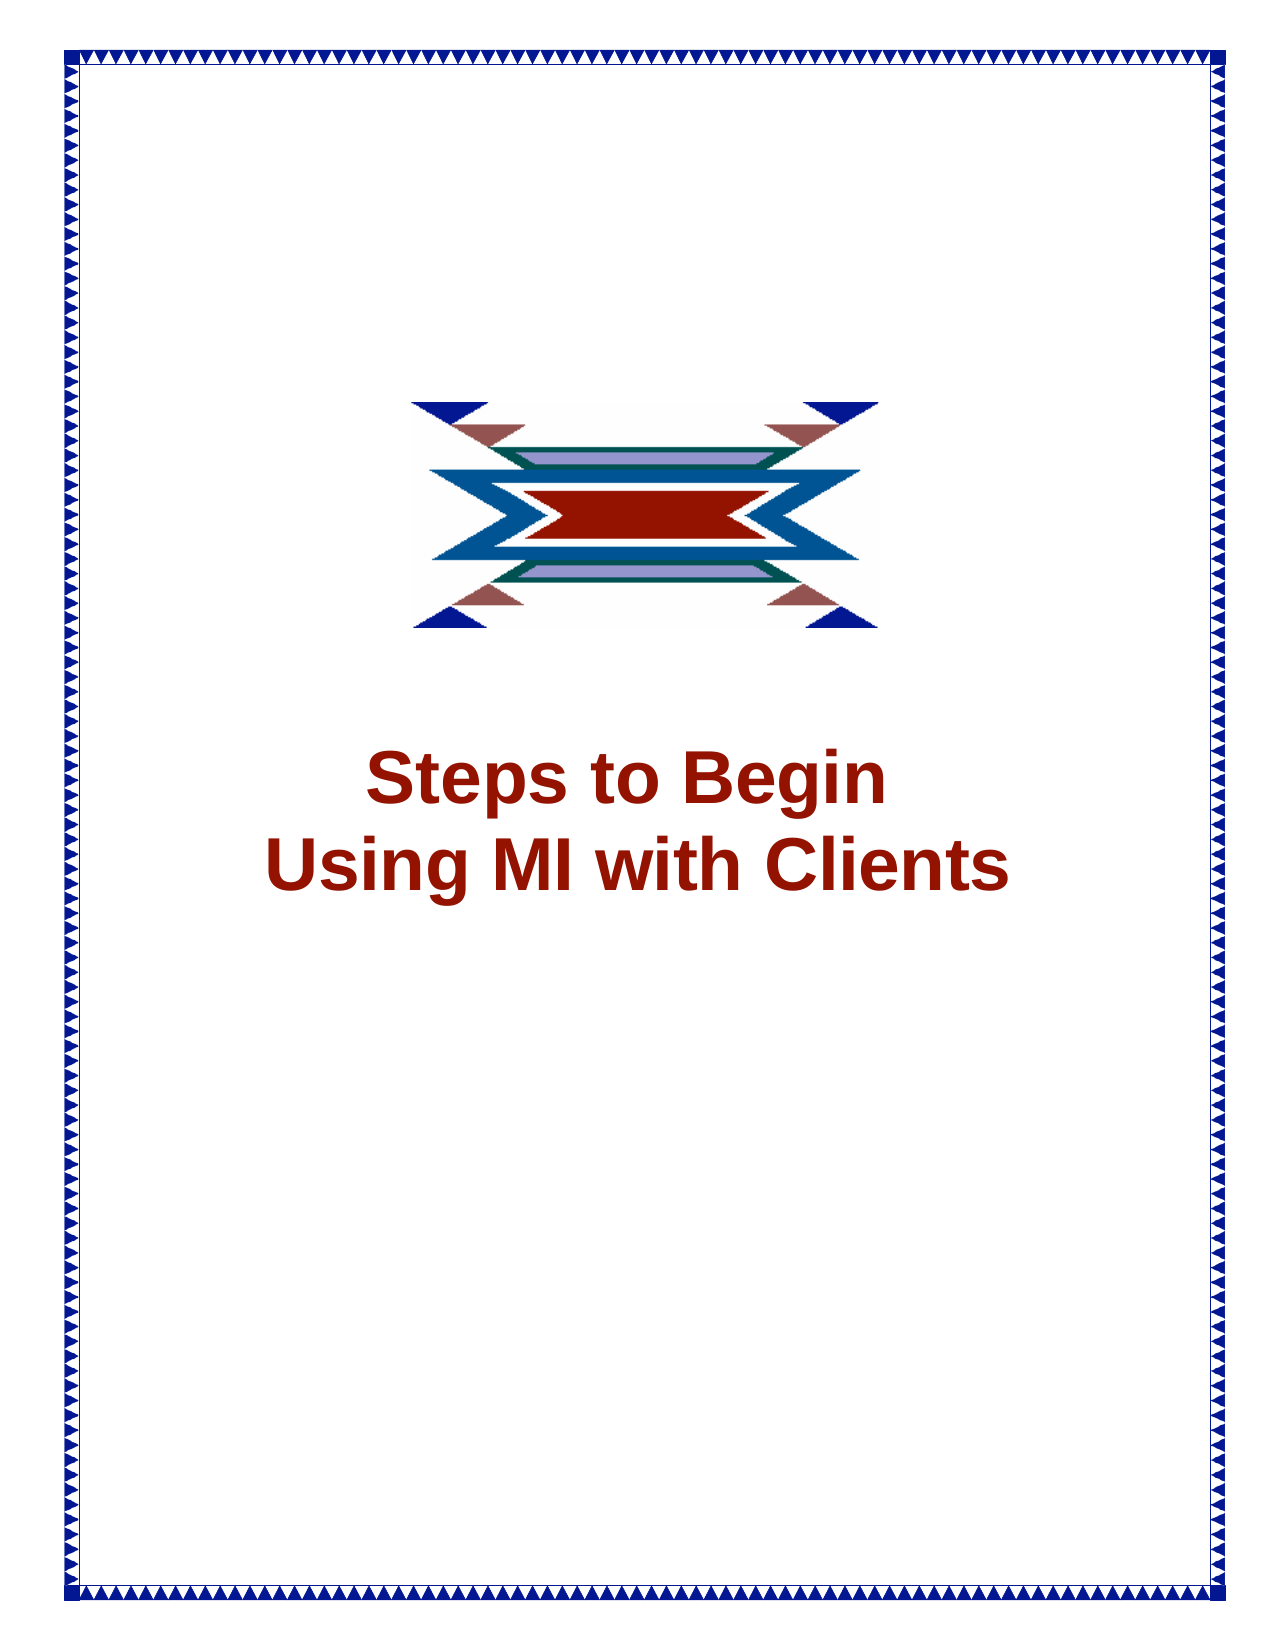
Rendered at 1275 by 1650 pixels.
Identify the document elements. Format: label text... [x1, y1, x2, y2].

picture [1210, 64, 1225, 1586]
text_box [411, 402, 879, 628]
picture [64, 64, 79, 1586]
title Steps to Begin Using MI with Clients [159, 338, 1116, 913]
